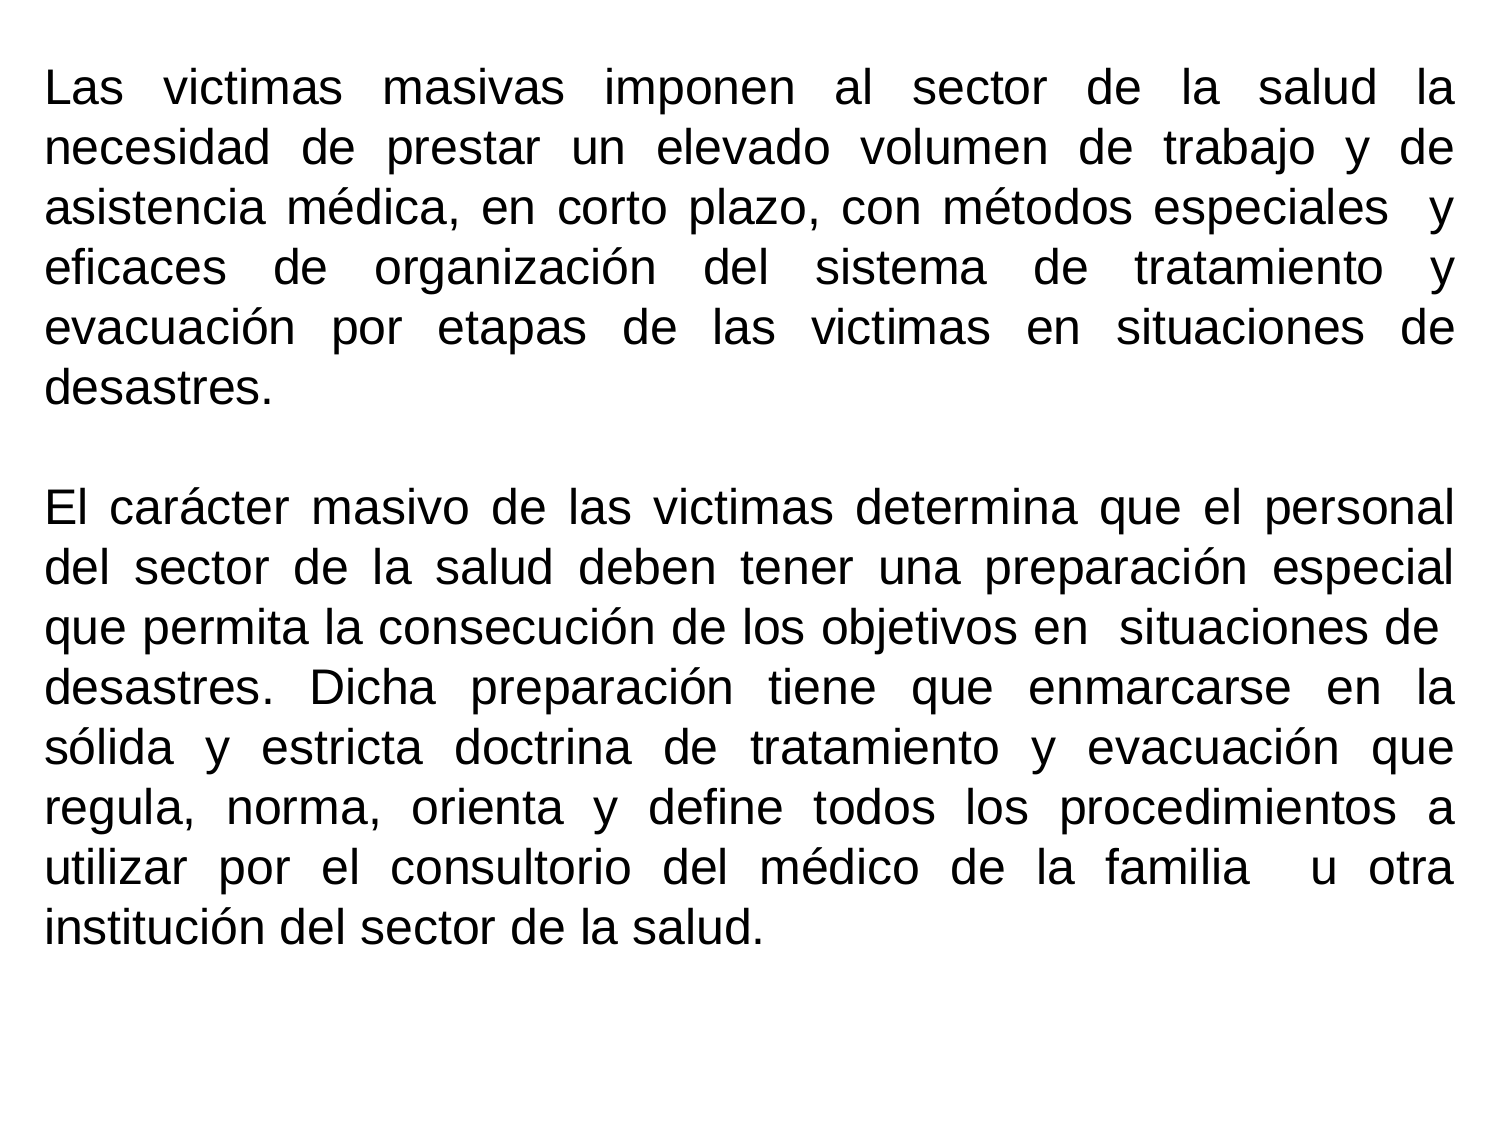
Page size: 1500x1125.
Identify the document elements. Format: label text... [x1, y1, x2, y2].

text_box Las victimas masivas imponen al sector de la salud la necesidad de prestar un elevado volumen de trabajo y de asistencia médica, en corto plazo, con métodos especiales y eficaces de organización del sistema de tratamiento y evacuación por etapas de las victimas en situaciones de desastres. El carácter masivo de las victimas determina que el personal del sector de la salud deben tener una preparación especial que permita la consecución de los objetivos en situaciones de desastres. Dicha preparación tiene que enmarcarse en la sólida y estricta doctrina de tratamiento y evacuación que regula, norma, orienta y define todos los procedimientos a utilizar por el consultorio del médico de la familia u otra institución del sector de la salud. [29, 47, 1471, 963]
